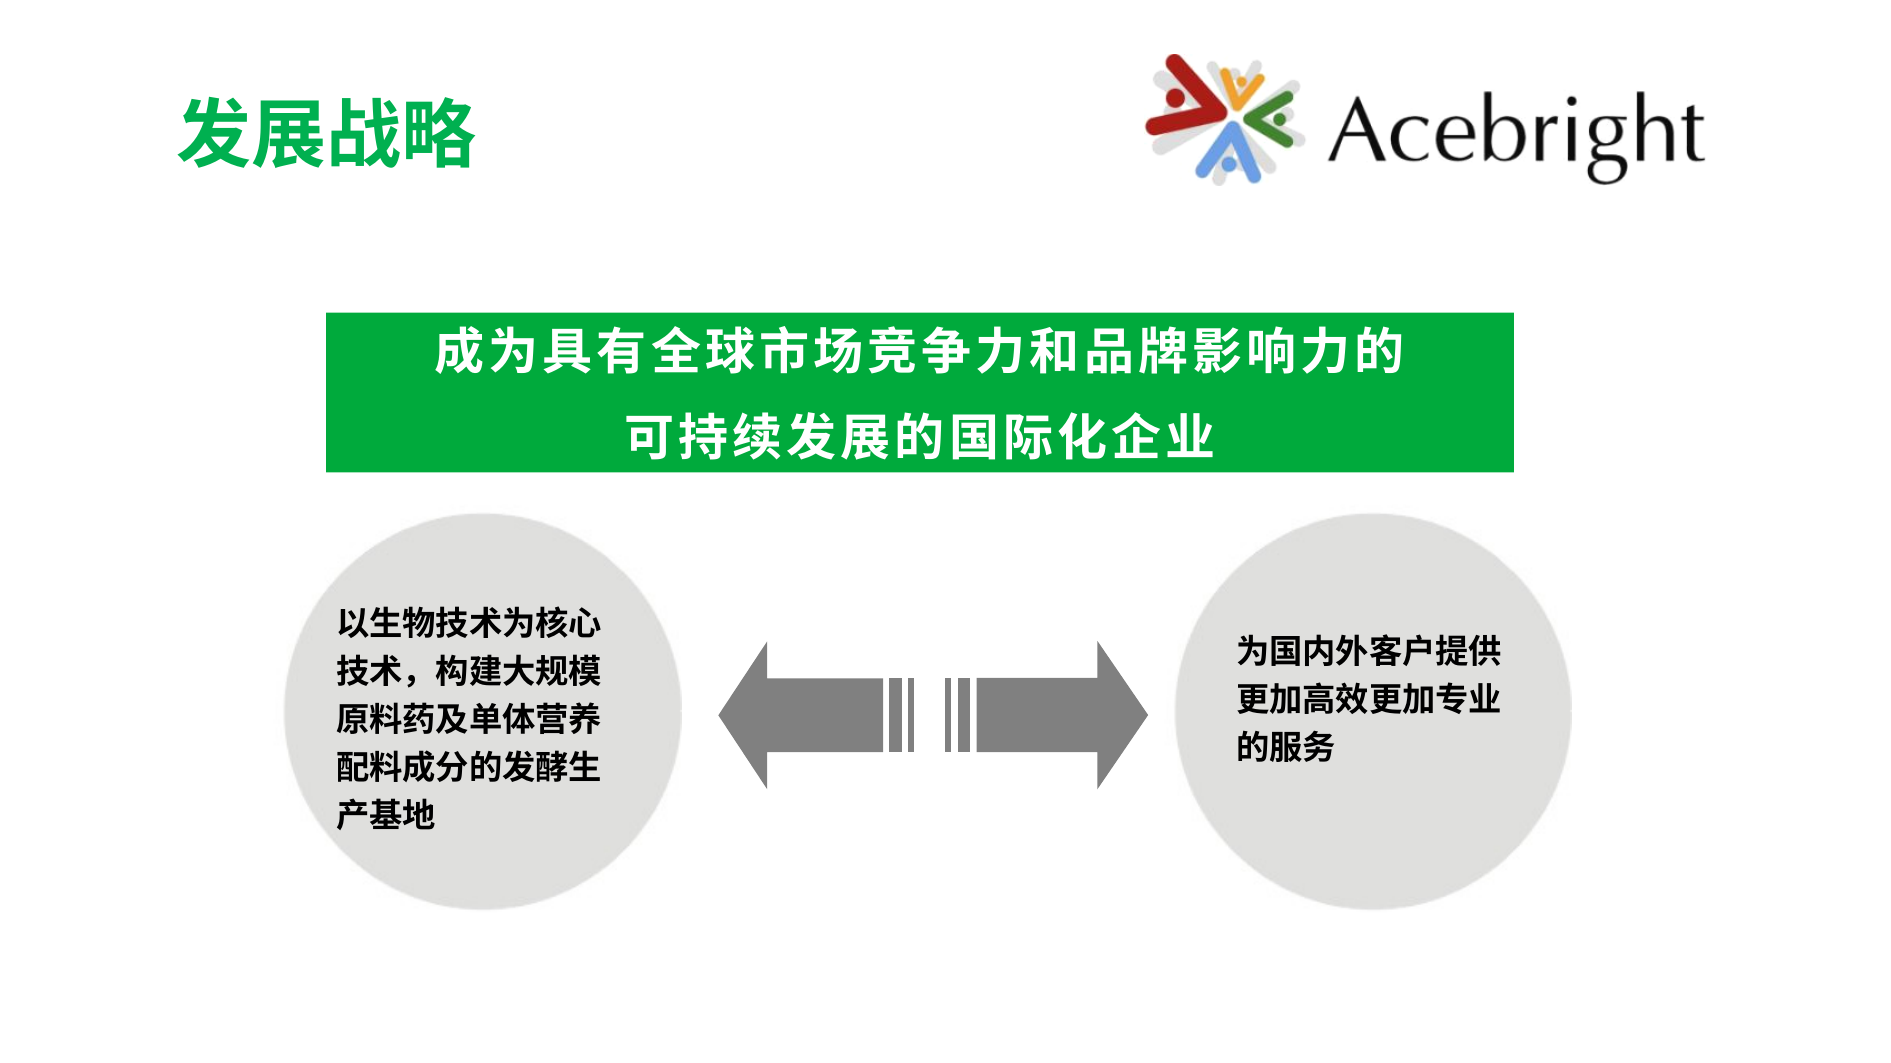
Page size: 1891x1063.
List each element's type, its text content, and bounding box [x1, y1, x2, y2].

text_box [889, 678, 902, 753]
title 发展战略 [139, 106, 514, 189]
text_box 成为具有全球市场竞争力和品牌影响力的 可持续发展的国际化企业 [326, 312, 1514, 473]
picture [1144, 54, 1707, 186]
text_box [945, 677, 952, 753]
text_box [718, 641, 884, 790]
text_box [907, 678, 914, 753]
text_box [957, 677, 971, 753]
text_box [976, 640, 1135, 790]
picture [1140, 492, 1573, 913]
picture [249, 492, 682, 913]
